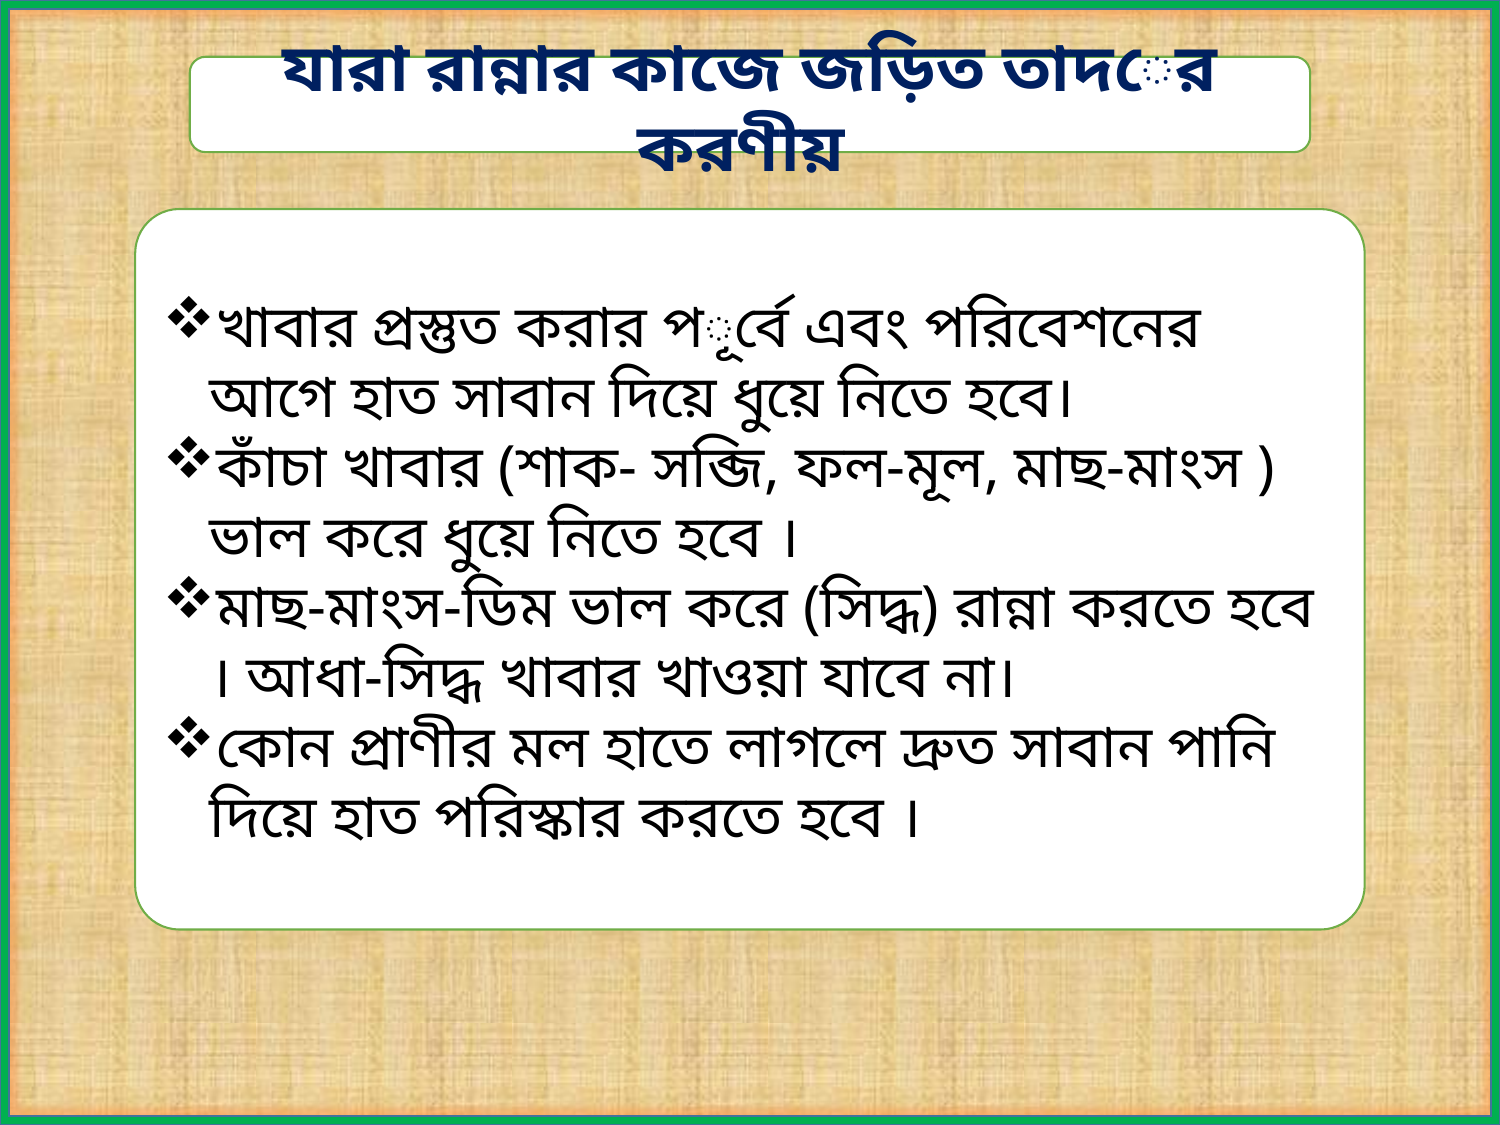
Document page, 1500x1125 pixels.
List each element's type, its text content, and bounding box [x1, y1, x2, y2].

text_box [0, 0, 1500, 1125]
picture [21, 21, 1480, 1105]
text_box খাবার প্রস্তুত করার পূর্বে এবং পরিবেশনের আগে হাত সাবান দিয়ে ধুয়ে নিতে হবে। কাঁচা খাবার (শাক- সব্জি, ফল-মূল, মাছ-মাংস ) ভাল করে ধুয়ে নিতে হবে । মাছ-মাংস-ডিম ভাল করে (সিদ্ধ) রান্না করতে হবে । আধা-সিদ্ধ খাবার খাওয়া যাবে না। কোন প্রাণীর মল হাতে লাগলে দ্রুত সাবান পানি দিয়ে হাত পরিস্কার করতে হবে । [134, 207, 1366, 931]
text_box যারা রান্নার কাজে জড়িত তাদের করণীয় [188, 55, 1312, 154]
